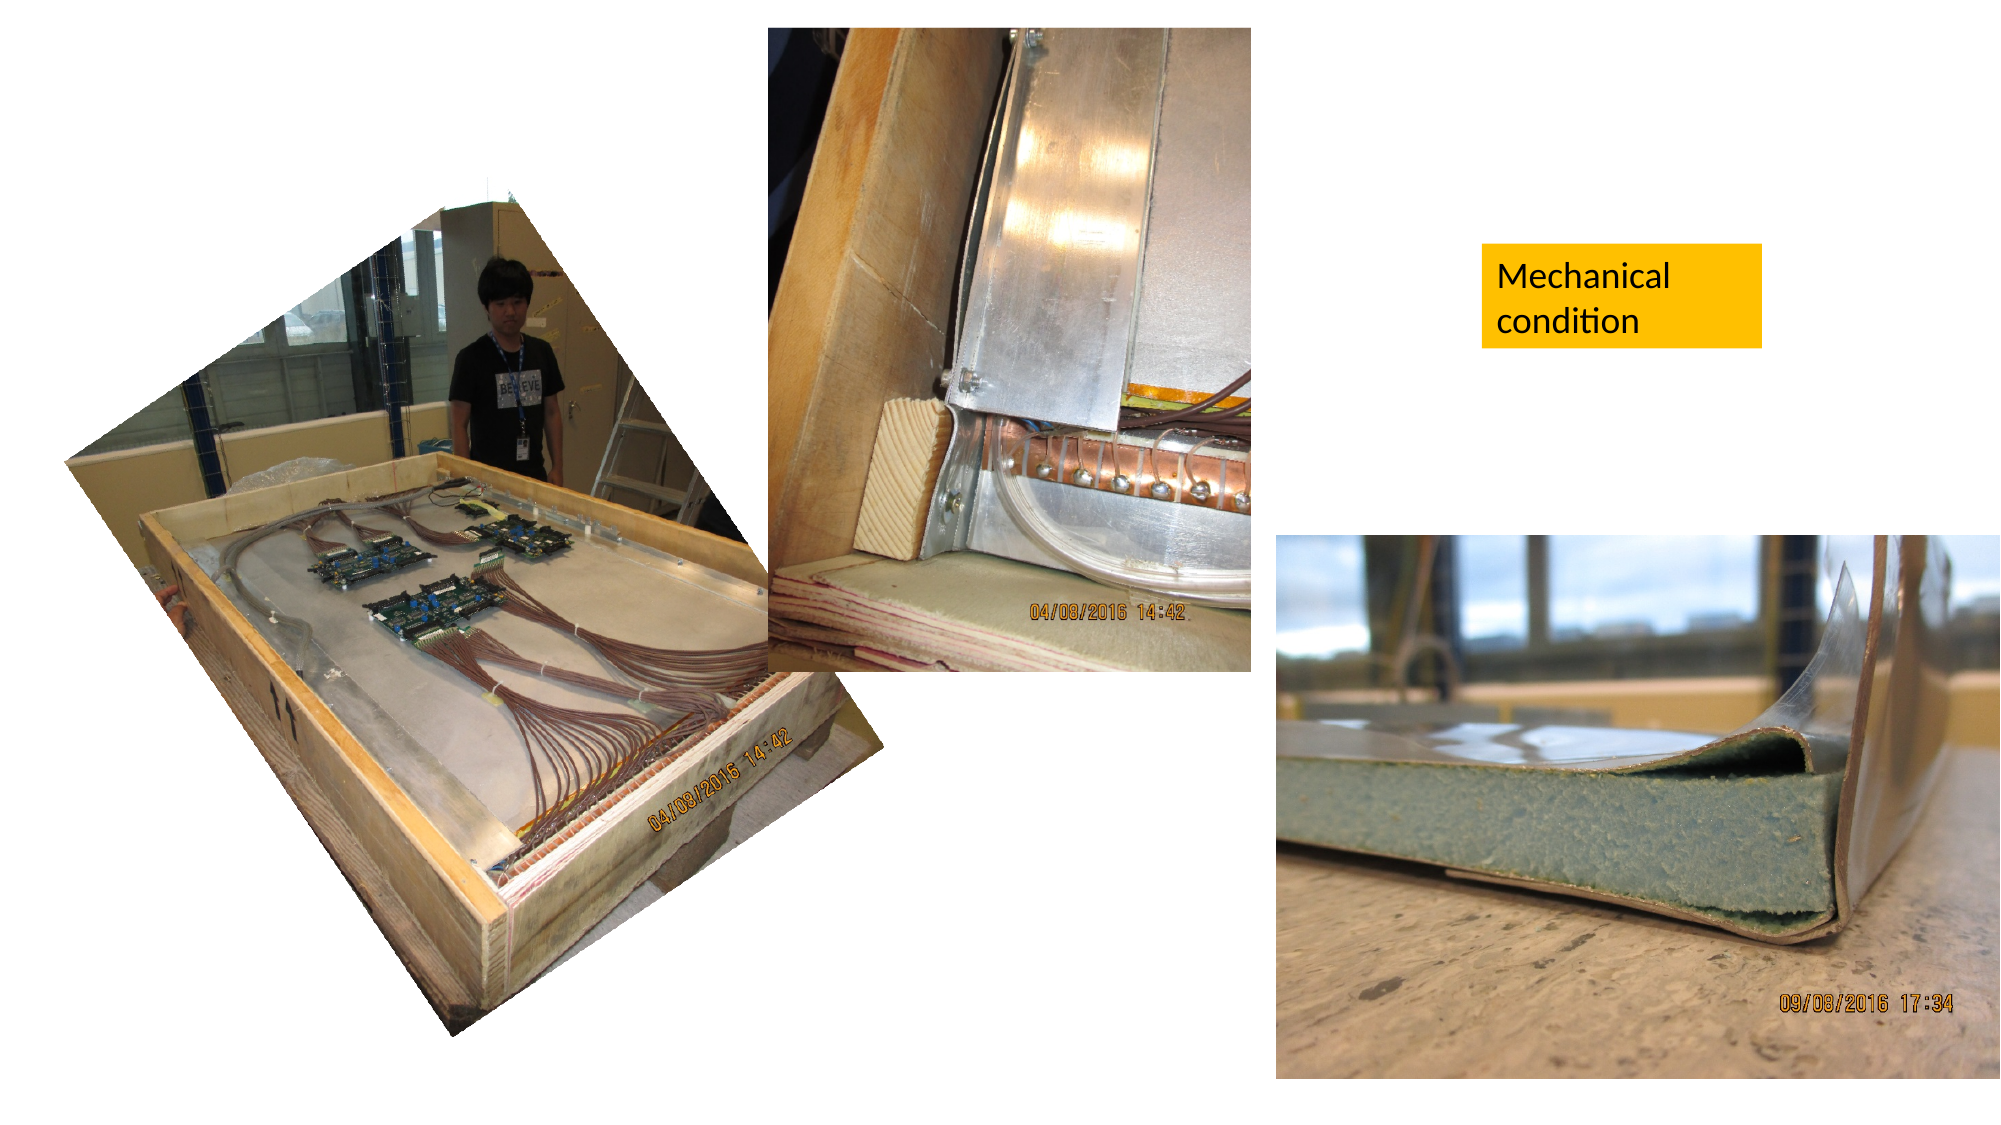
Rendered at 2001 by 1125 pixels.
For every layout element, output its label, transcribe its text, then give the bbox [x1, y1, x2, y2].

picture [65, 28, 2000, 1079]
text_box Mechanical condition [1481, 243, 1762, 349]
